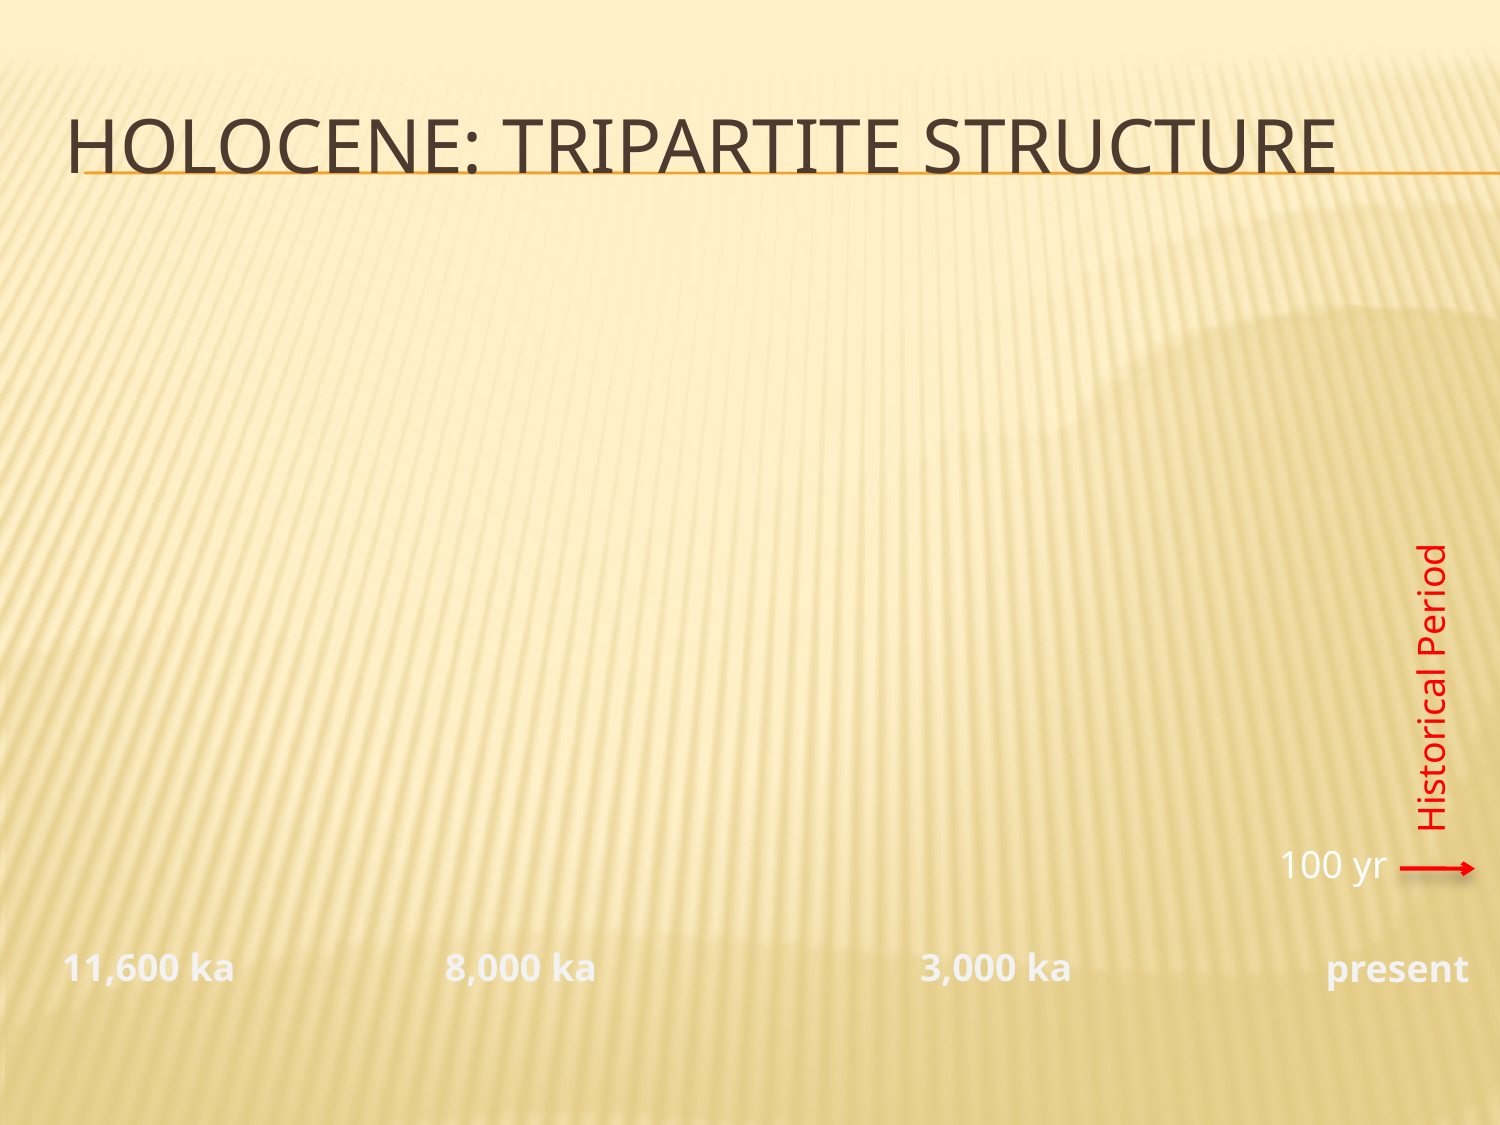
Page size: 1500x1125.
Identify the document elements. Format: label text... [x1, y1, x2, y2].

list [49, 254, 1476, 998]
title Holocene: Tripartite Structure [50, 75, 1475, 213]
